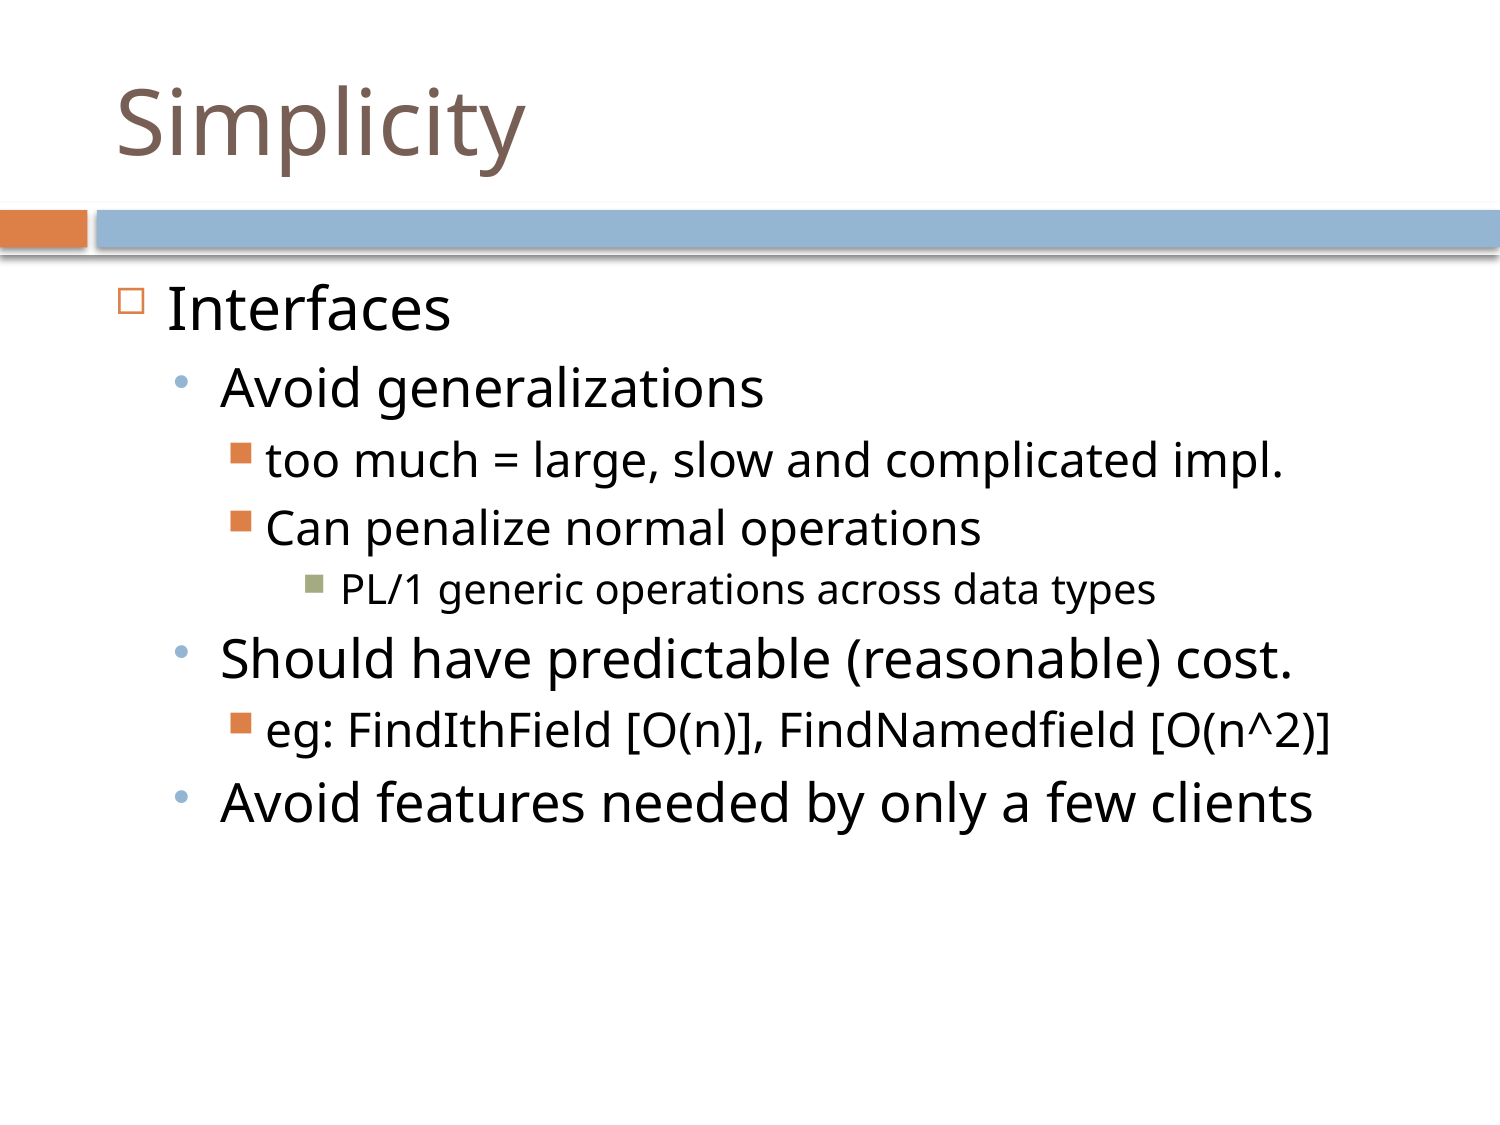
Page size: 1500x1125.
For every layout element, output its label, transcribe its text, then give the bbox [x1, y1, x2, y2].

list Interfaces Avoid generalizations too much = large, slow and complicated impl. Can penalize normal operations PL/1 generic operations across data types Should have predictable (reasonable) cost. eg: FindIthField [O(n)], FindNamedfield [O(n^2)] Avoid features needed by only a few clients [100, 262, 1438, 1005]
title Simplicity [100, 37, 1438, 200]
